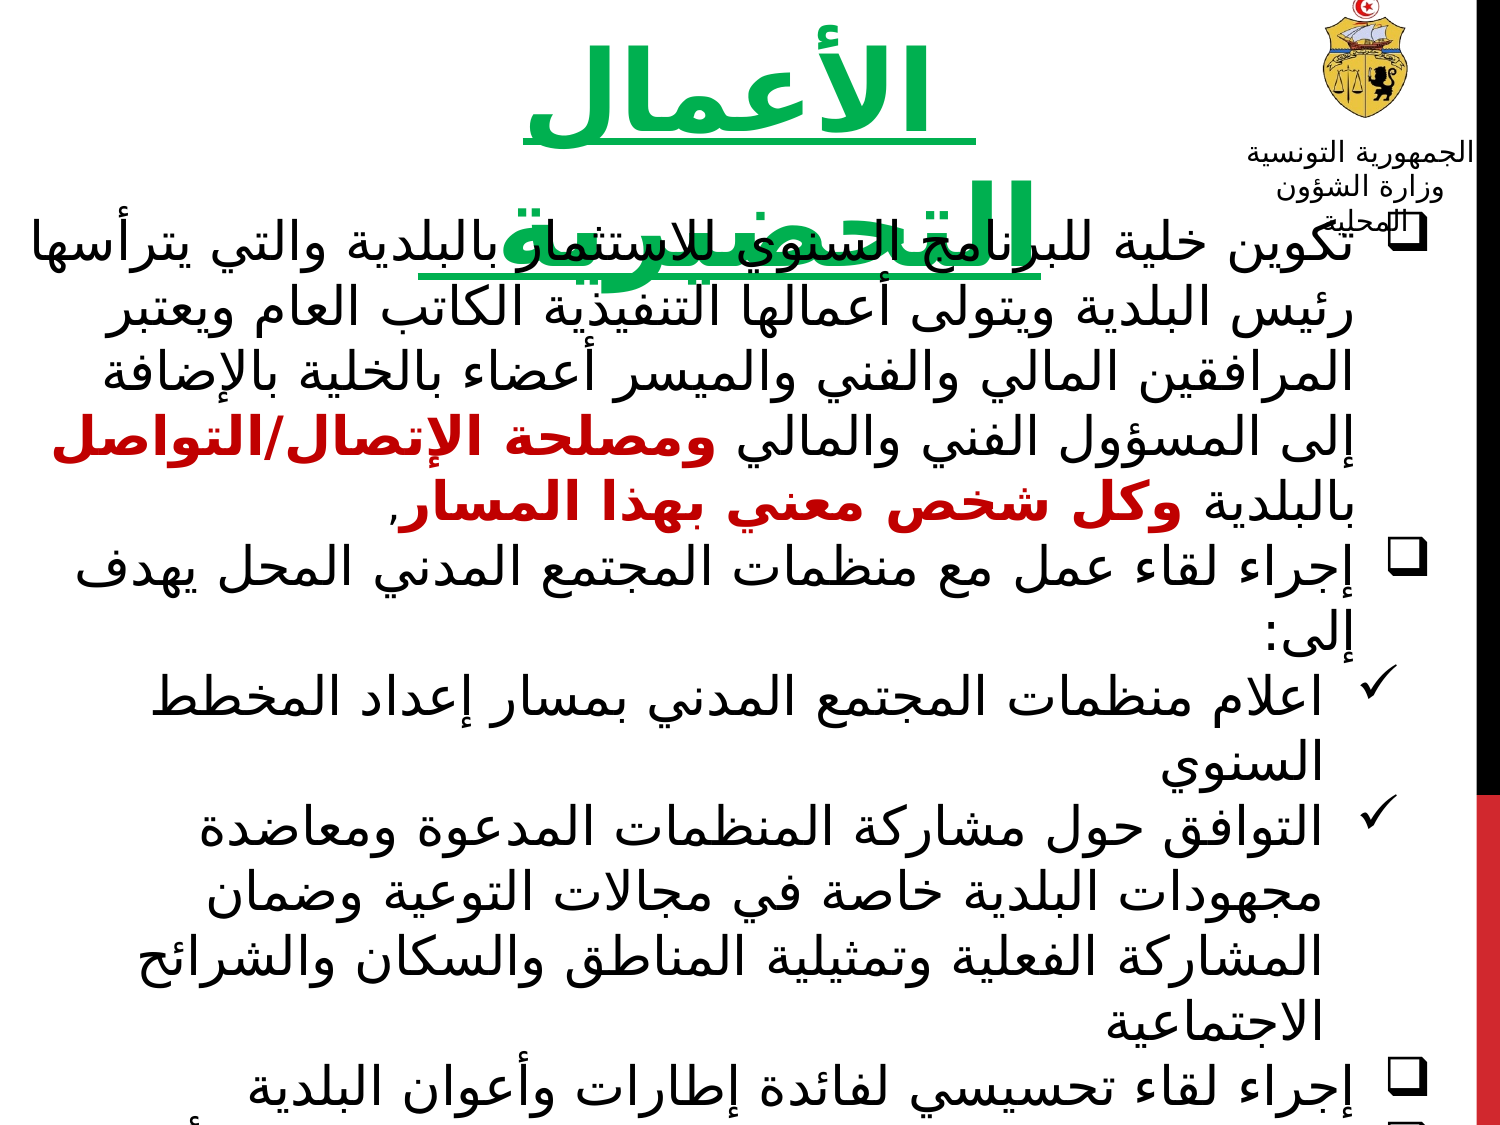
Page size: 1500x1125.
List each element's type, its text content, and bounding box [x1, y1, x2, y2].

text_box الجمهورية التونسية وزارة الشؤون المحلية [1230, 125, 1491, 246]
text_box تكوين خلية للبرنامج السنوي للاستثمار بالبلدية والتي يترأسها رئيس البلدية ويتولى أعمالها التنفيذية الكاتب العام ويعتبر المرافقين المالي والفني والميسر أعضاء بالخلية بالإضافة إلى المسؤول الفني والمالي ومصلحة الإتصال/التواصل بالبلدية وكل شخص معني بهذا المسار, إجراء لقاء عمل مع منظمات المجتمع المدني المحل يهدف إلى: اعلام منظمات المجتمع المدني بمسار إعداد المخطط السنوي التوافق حول مشاركة المنظمات المدعوة ومعاضدة مجهودات البلدية خاصة في مجالات التوعية وضمان المشاركة الفعلية وتمثيلية المناطق والسكان والشرائح الاجتماعية إجراء لقاء تحسيسي لفائدة إطارات وأعوان البلدية تقسيم البلدية الى مناطق من خلال مداولة للمجلس أو جلسة عمل للجنة الأشغال وخلية البرنامج إعداد خلية البرنامج لخطة اتصالية وتنفيذها لضمان مشاركة واسعة للمواطنين في الجلسات التشاركية (تحقيق المؤشر الخاص بمشاركة المواطنين ضمن المنظومة الجديدة لتقييم الأداء) [0, 199, 1447, 1125]
picture [1310, 0, 1417, 126]
text_box الأعمال التحضيرية [386, 11, 1072, 199]
